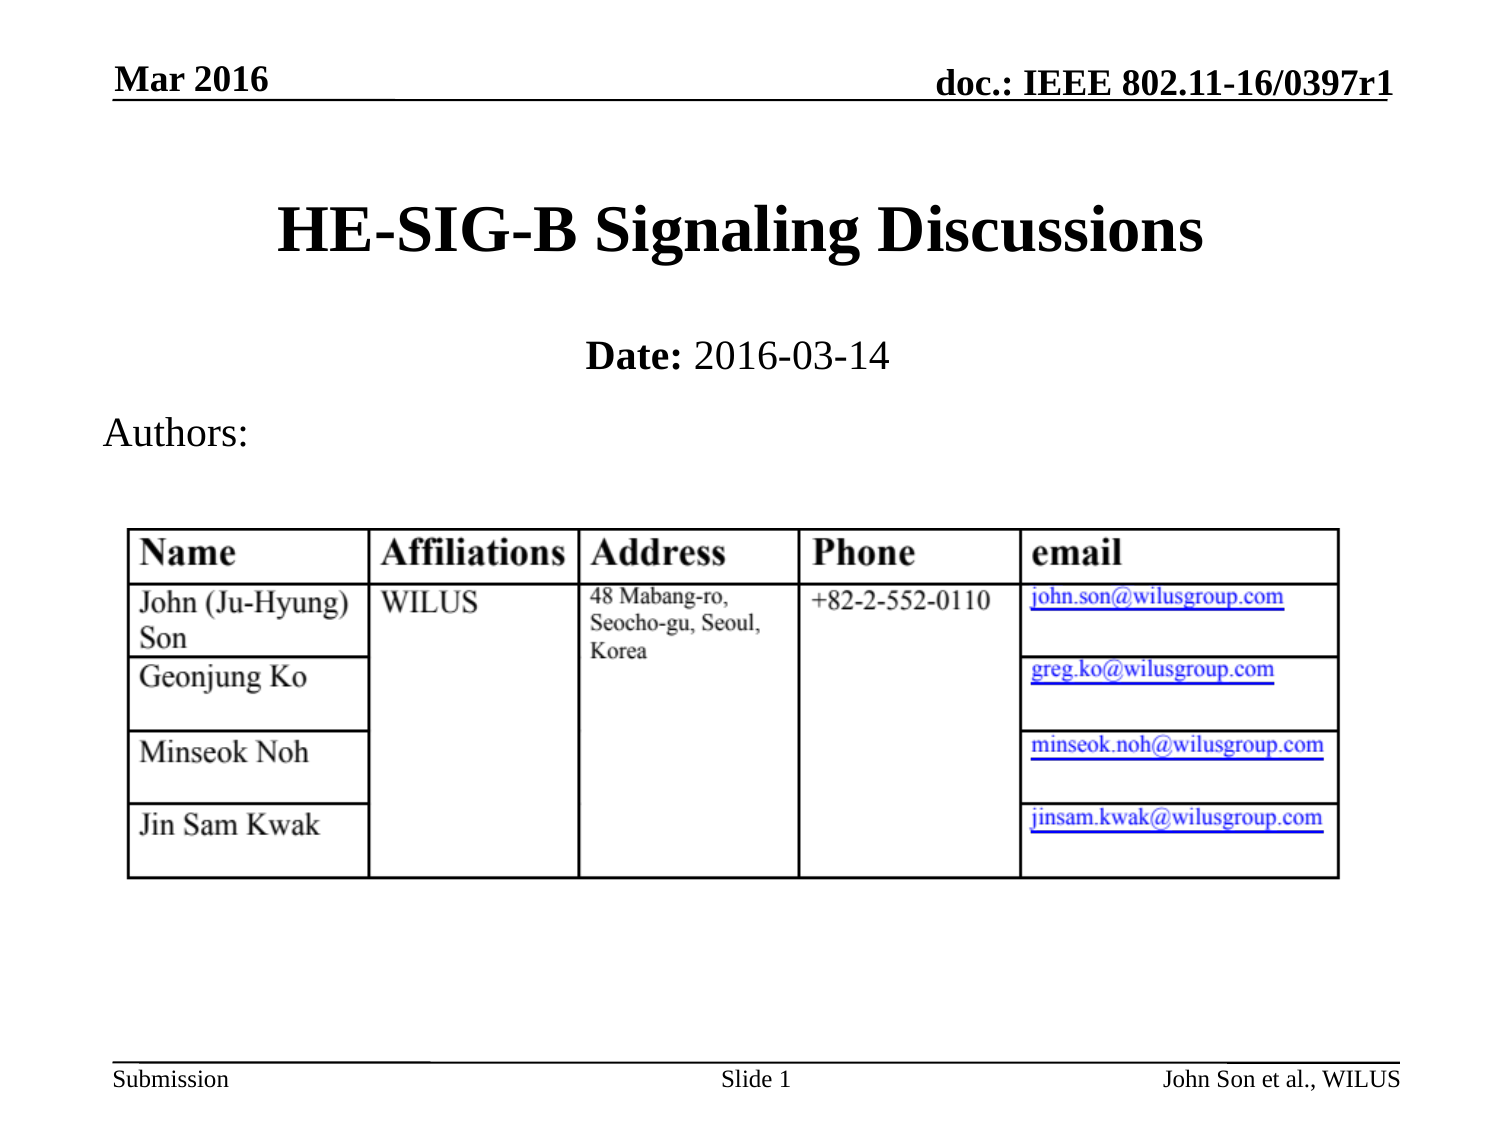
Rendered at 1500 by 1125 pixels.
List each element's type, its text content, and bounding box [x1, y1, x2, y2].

slide_number Slide 1 [712, 1061, 800, 1123]
footer John Son et al., WILUS [902, 1061, 1402, 1093]
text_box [113, 528, 1377, 922]
title HE-SIG-B Signaling Discussions [48, 136, 1452, 313]
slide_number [114, 54, 493, 100]
list Date: 2016-03-14 [100, 319, 1376, 386]
text_box Authors: [87, 397, 325, 460]
